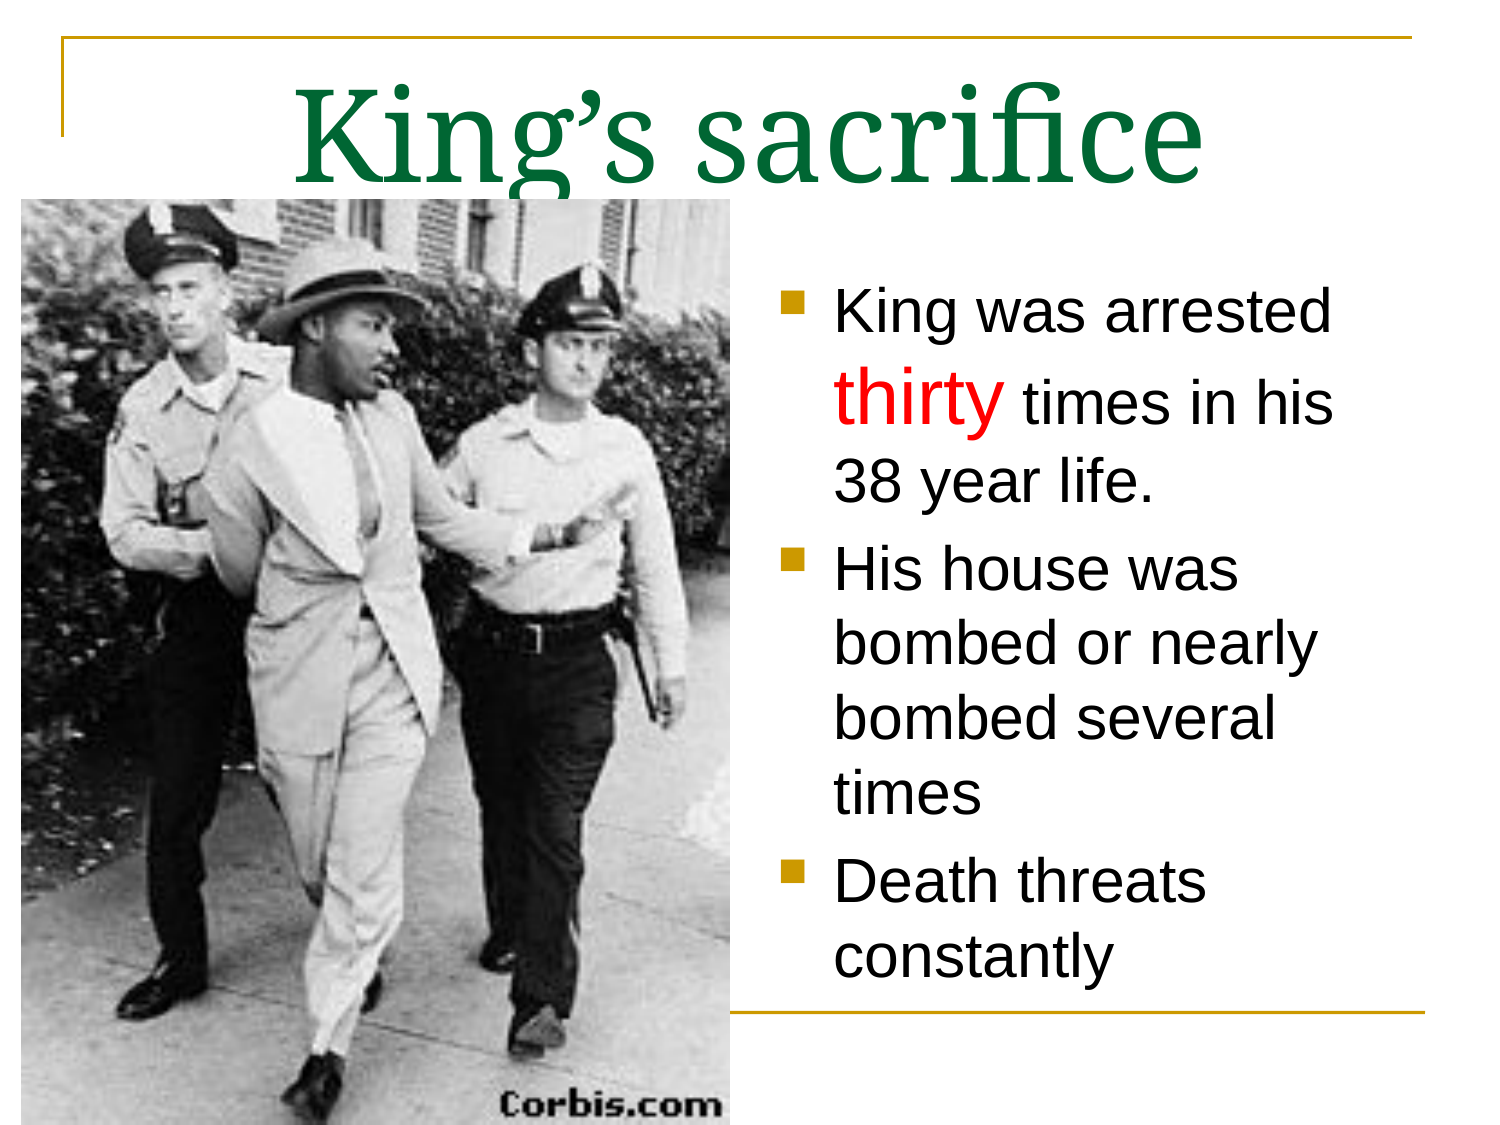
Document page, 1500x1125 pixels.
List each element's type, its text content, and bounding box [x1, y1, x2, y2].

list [20, 199, 730, 1125]
title King’s sacrifice [75, 45, 1425, 233]
list King was arrested thirty times in his 38 year life. His house was bombed or nearly bombed several times Death threats constantly [762, 262, 1425, 1006]
